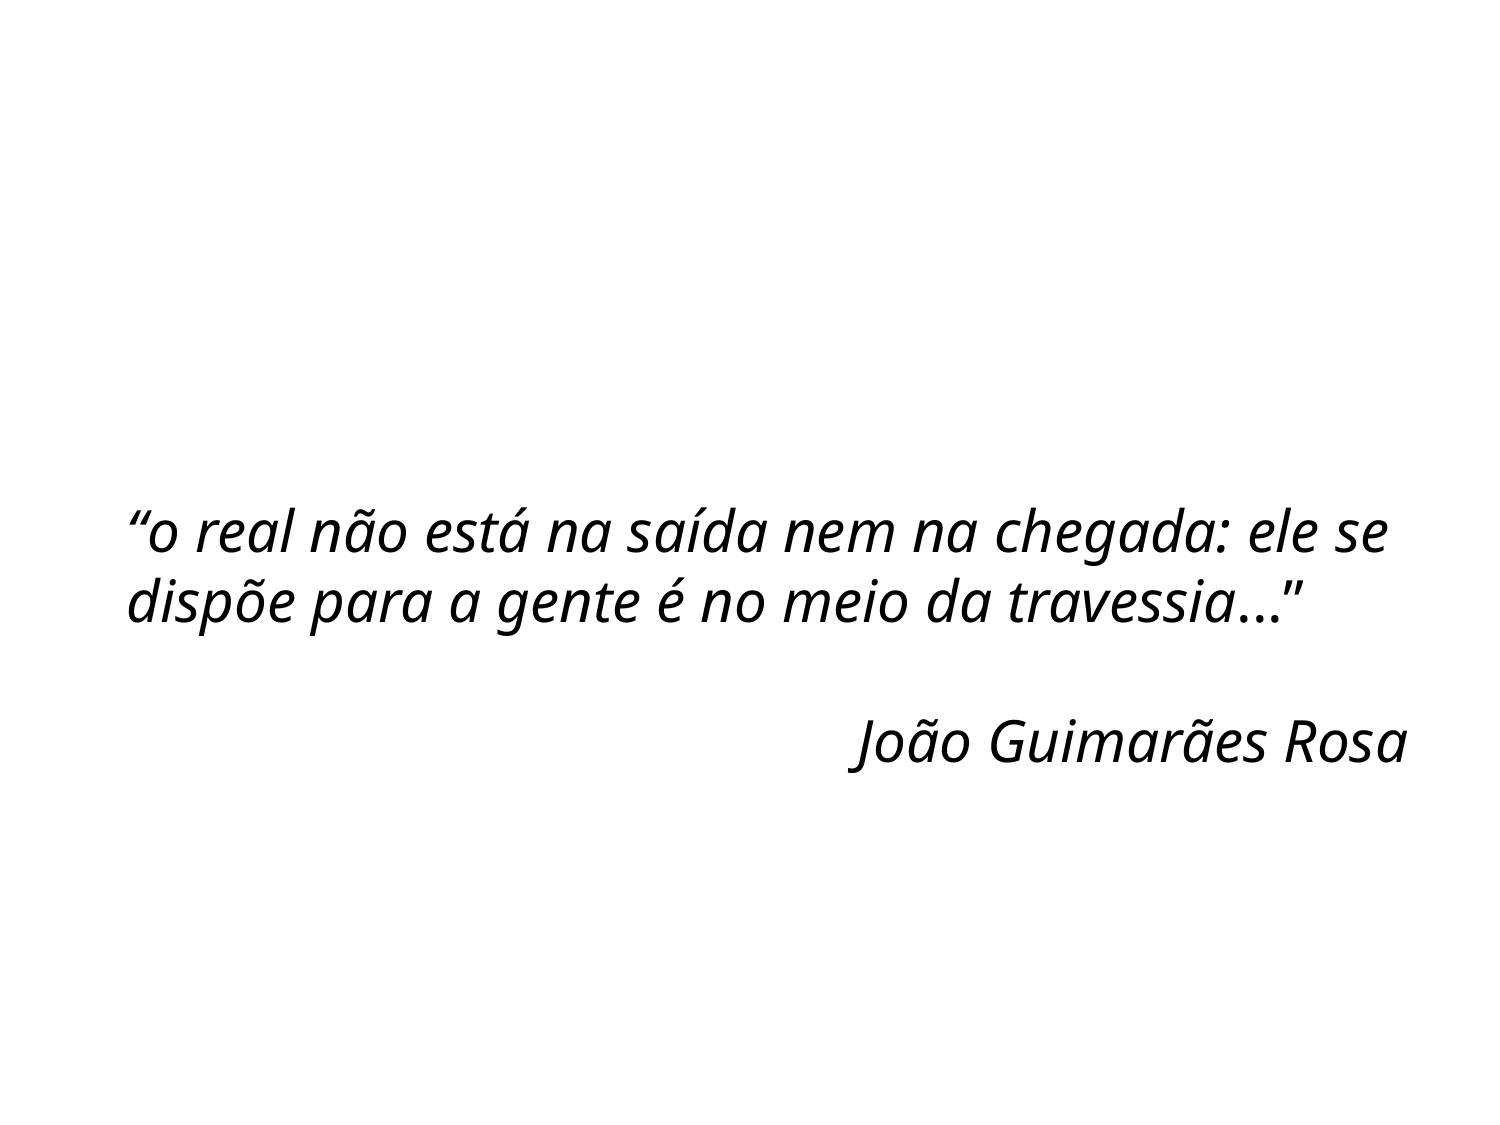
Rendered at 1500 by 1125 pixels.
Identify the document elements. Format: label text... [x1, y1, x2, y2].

text_box “o real não está na saída nem na chegada: ele se dispõe para a gente é no meio da travessia...” João Guimarães Rosa [112, 486, 1424, 782]
